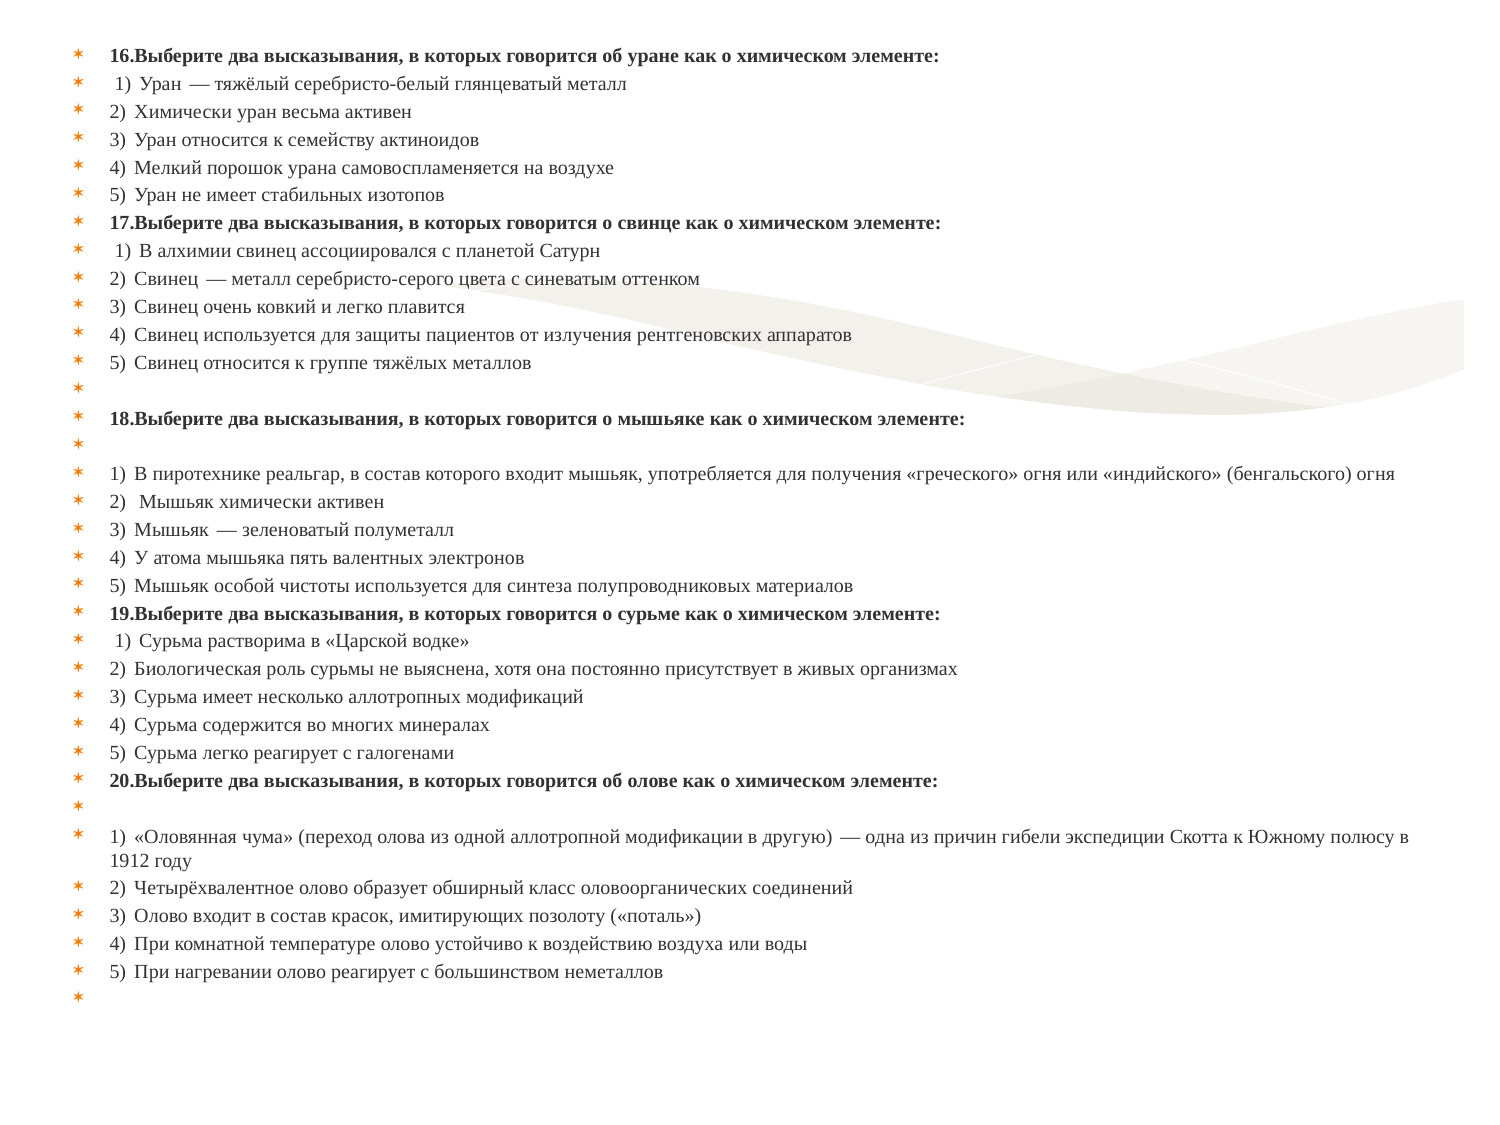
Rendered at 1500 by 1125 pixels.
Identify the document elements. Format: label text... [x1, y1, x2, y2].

list 16.Выберите два высказывания, в которых говорится об уране как о химическом элементе: 1) Уран — тяжёлый серебристо-белый глянцеватый металл 2) Химически уран весьма активен 3) Уран относится к семейству актиноидов 4) Мелкий порошок урана самовоспламеняется на воздухе 5) Уран не имеет стабильных изотопов 17.Выберите два высказывания, в которых говорится о свинце как о химическом элементе: 1) В алхимии свинец ассоциировался с планетой Сатурн 2) Свинец — металл серебристо-серого цвета с синеватым оттенком 3) Свинец очень ковкий и легко плавится 4) Свинец используется для защиты пациентов от излучения рентгеновских аппаратов 5) Свинец относится к группе тяжёлых металлов 18.Выберите два высказывания, в которых говорится о мышьяке как о химическом элементе: 1) В пиротехнике реальгар, в состав которого входит мышьяк, употребляется для получения «греческого» огня или «индийского» (бенгальского) огня 2) Мышьяк химически активен 3) Мышьяк — зеленоватый полуметалл 4) У атома мышьяка пять валентных электронов 5) Мышьяк особой чистоты используется для синтеза полупроводниковых материалов 19.Выберите два высказывания, в которых говорится о сурьме как о химическом элементе: 1) Сурьма растворима в «Царской водке» 2) Биологическая роль сурьмы не выяснена, хотя она постоянно присутствует в живых организмах 3) Сурьма имеет несколько аллотропных модификаций 4) Сурьма содержится во многих минералах 5) Сурьма легко реагирует с галогенами 20.Выберите два высказывания, в которых говорится об олове как о химическом элементе: 1) «Оловянная чума» (переход олова из одной аллотропной модификации в другую) — одна из причин гибели экспедиции Скотта к Южному полюсу в 1912 году 2) Четырёхвалентное олово образует обширный класс оловоорганических соединений 3) Олово входит в состав красок, имитирующих позолоту («поталь») 4) При комнатной температуре олово устойчиво к воздействию воздуха или воды 5) При нагревании олово реагирует с большинством неметаллов [58, 35, 1465, 1090]
